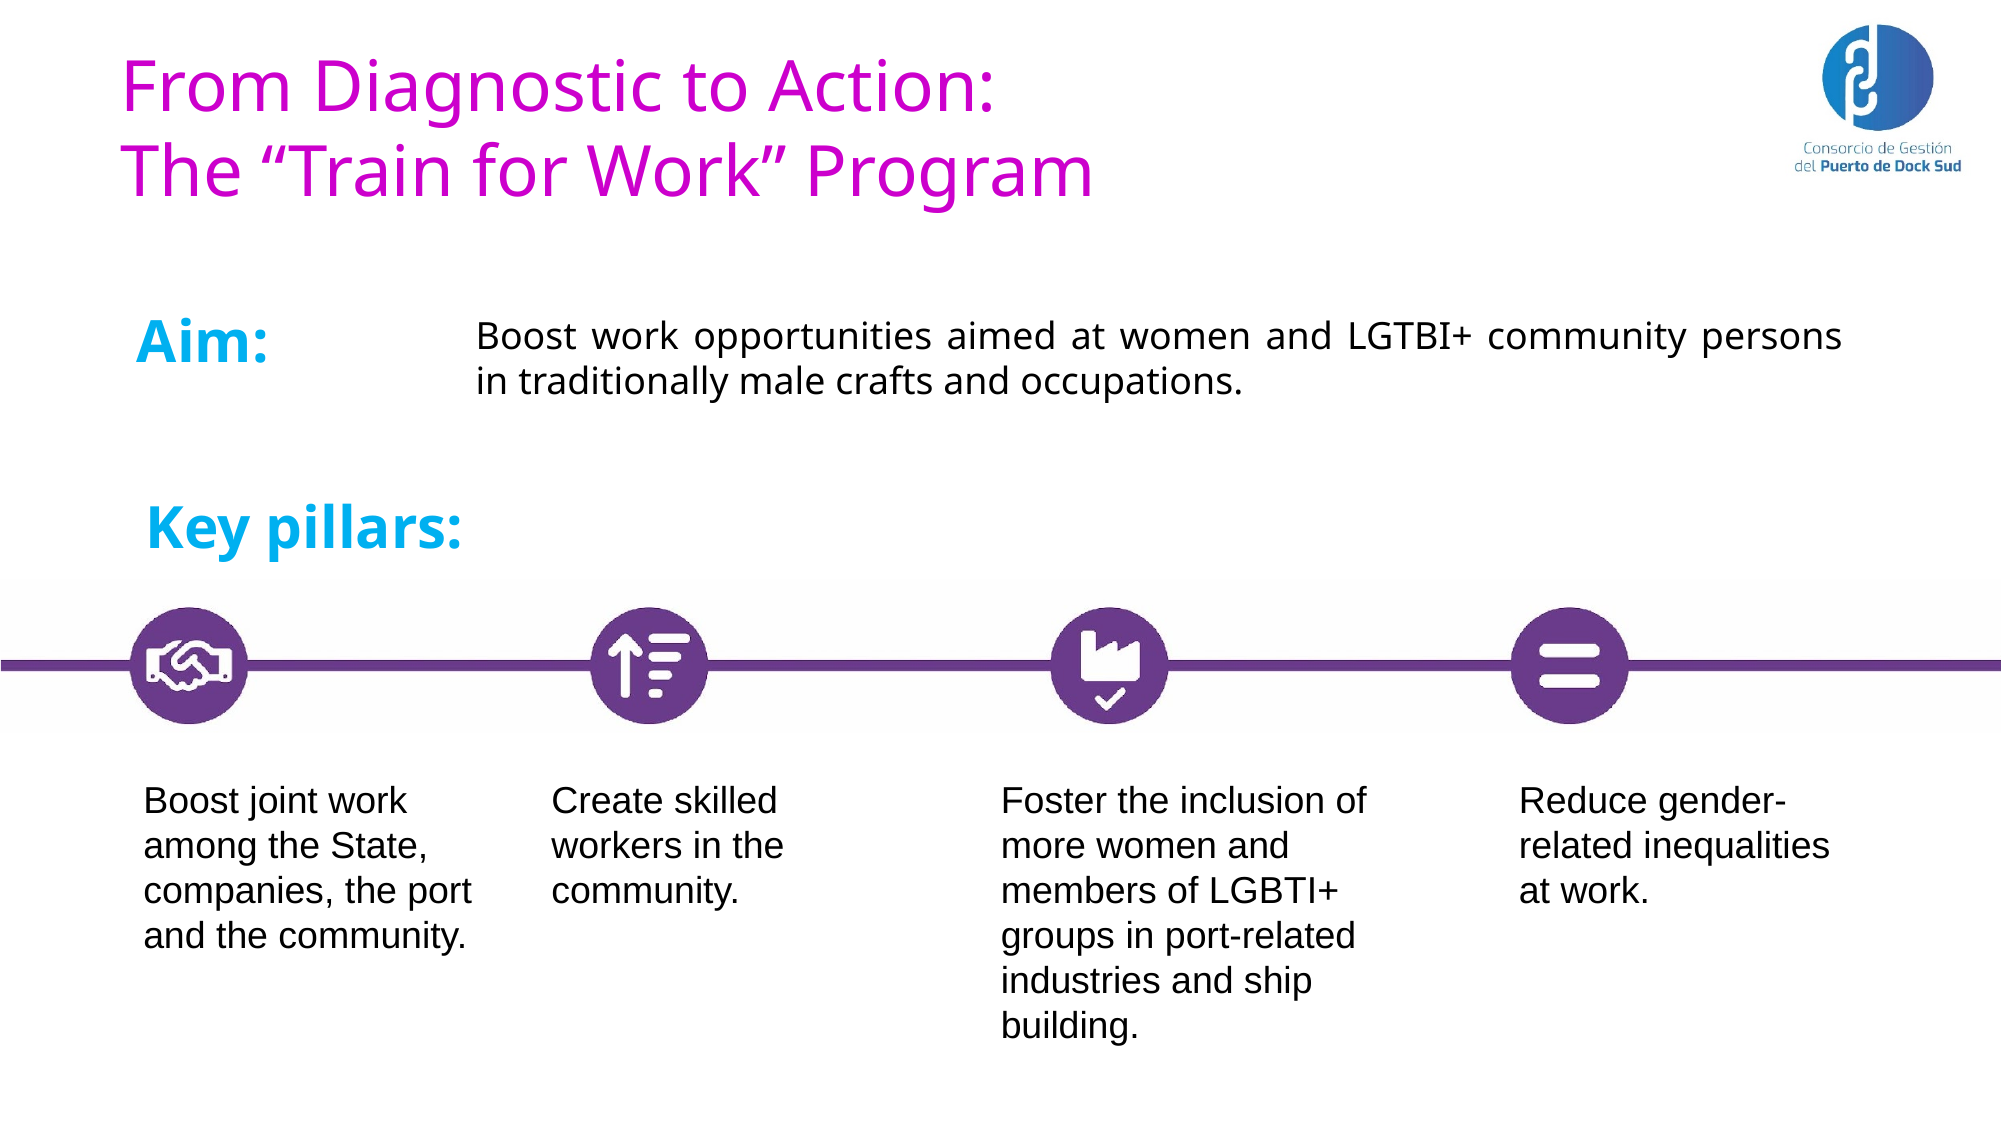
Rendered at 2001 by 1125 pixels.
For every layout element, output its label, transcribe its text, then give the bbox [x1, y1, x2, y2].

picture [1781, 15, 1977, 182]
picture [0, 579, 2001, 733]
text_box Key pillars: [130, 482, 734, 568]
text_box Aim: [121, 296, 452, 382]
text_box Foster the inclusion of more women and members of LGBTI+ groups in port-related industries and ship building. [985, 768, 1429, 1054]
text_box From Diagnostic to Action: The “Train for Work” Program [105, 33, 1661, 219]
text_box Boost joint work among the State, companies, the port and the community. [128, 768, 505, 964]
text_box Create skilled workers in the community. [536, 768, 892, 919]
text_box Reduce gender-related inequalities at work. [1504, 768, 1860, 919]
text_box Boost work opportunities aimed at women and LGTBI+ community persons in traditionally male crafts and occupations. [460, 304, 1860, 410]
